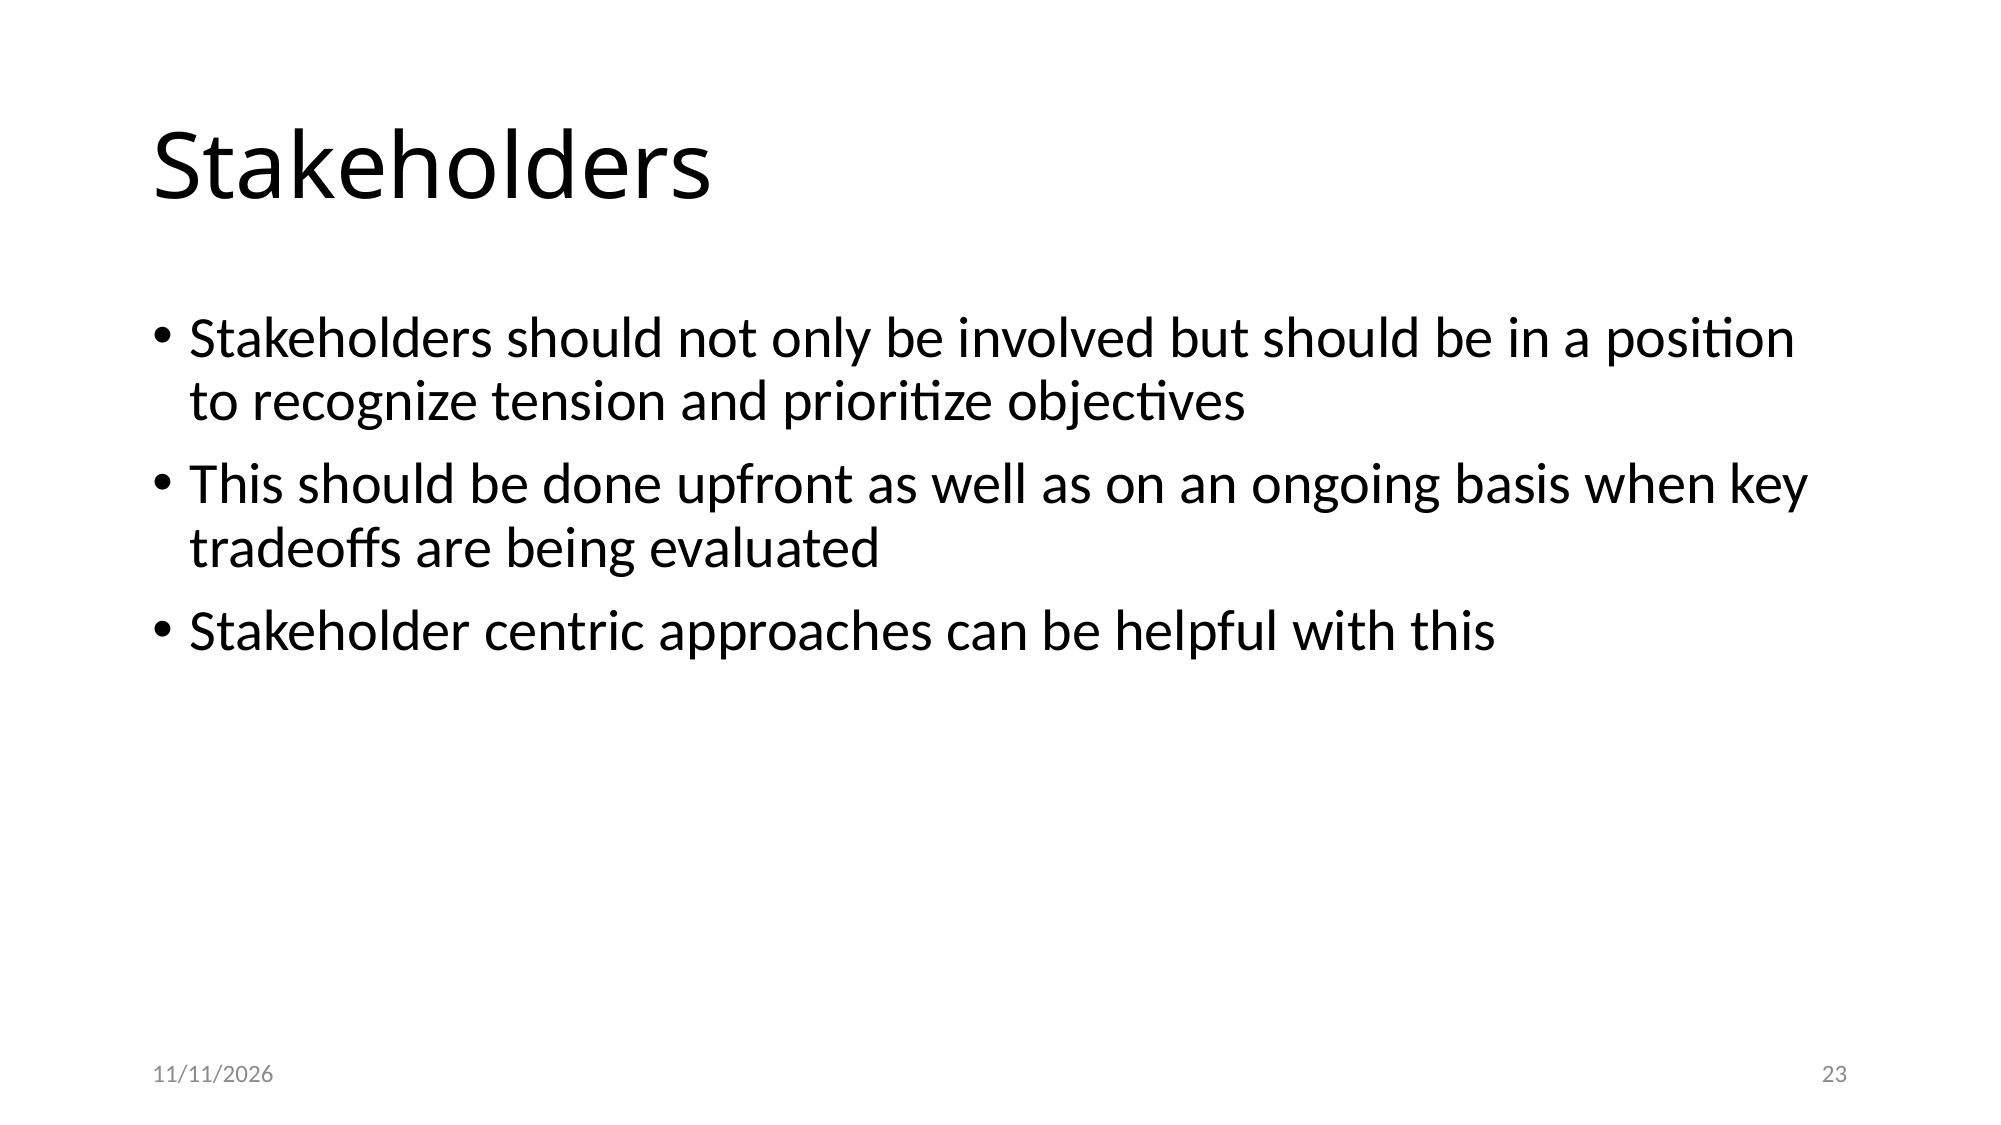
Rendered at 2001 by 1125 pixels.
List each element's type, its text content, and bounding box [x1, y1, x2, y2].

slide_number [137, 1042, 588, 1103]
slide_number 24 [1412, 1042, 1863, 1103]
list Stakeholders should not only be involved but should be in a position to recognize tension and prioritize objectives This should be done upfront as well as on an ongoing basis when key tradeoffs are being evaluated Stakeholder centric approaches can be helpful with this [137, 299, 1863, 1014]
title Stakeholders [137, 59, 1863, 278]
